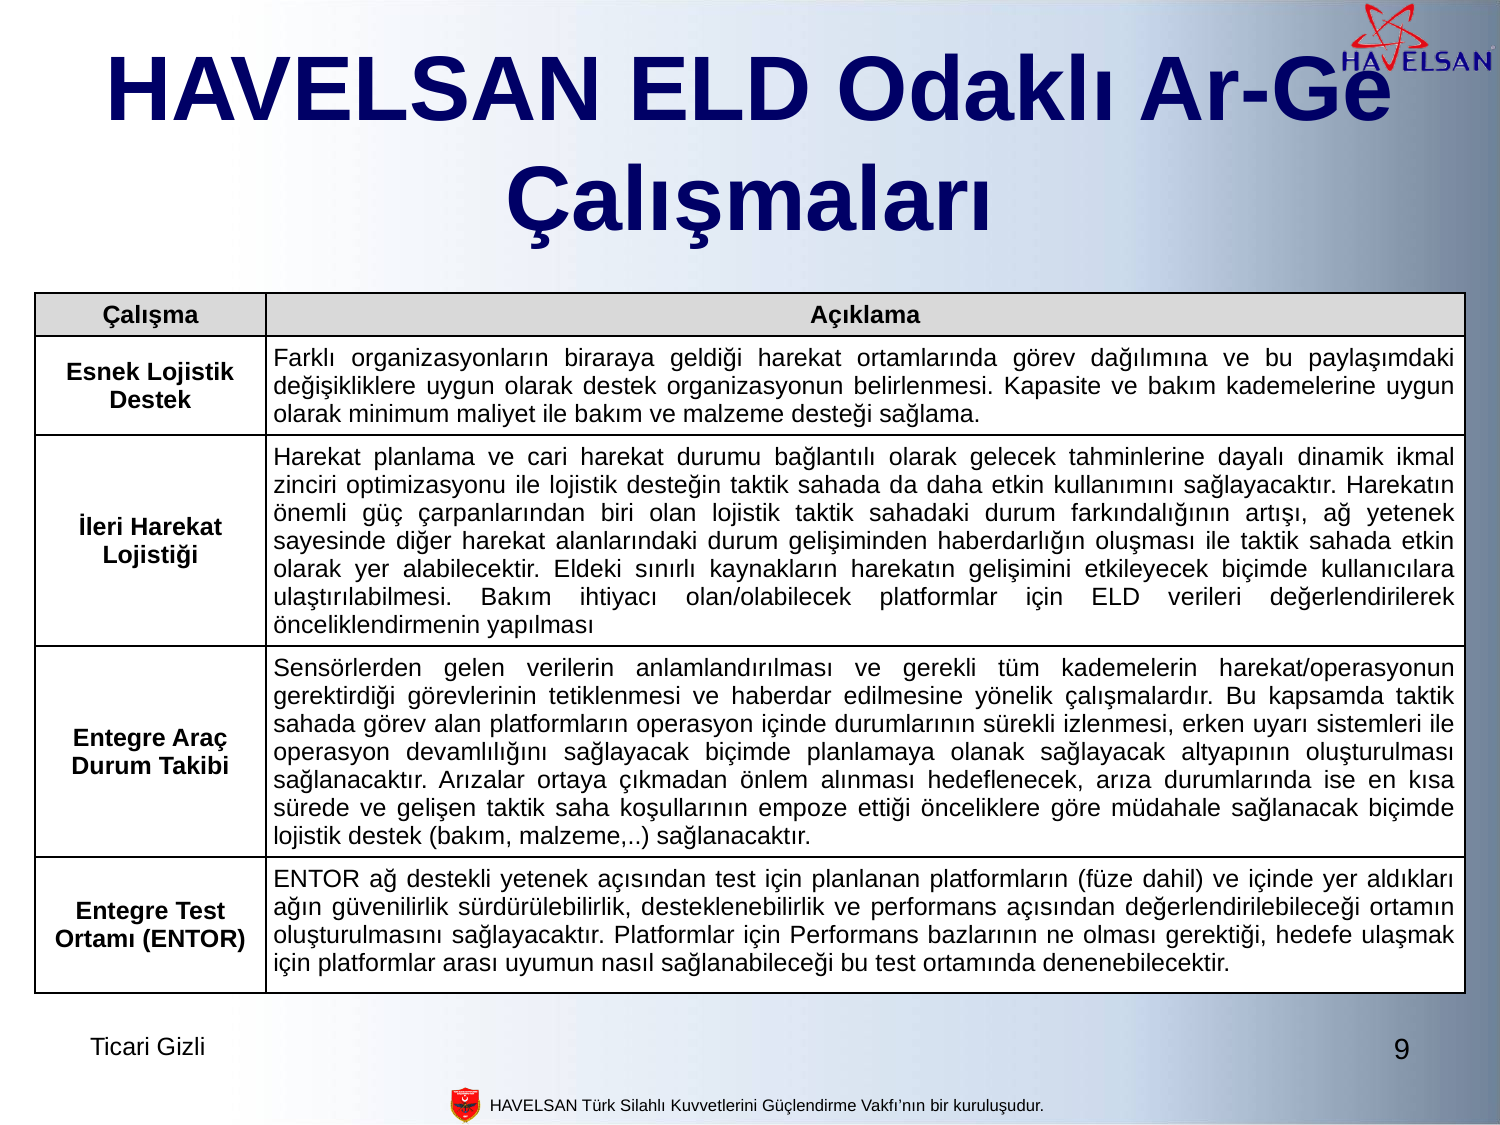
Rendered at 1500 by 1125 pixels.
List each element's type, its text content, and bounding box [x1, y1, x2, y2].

table_cell İleri Harekat Lojistiği [36, 436, 265, 645]
slide_number Ticari Gizli [74, 1022, 426, 1125]
table_cell Harekat planlama ve cari harekat durumu bağlantılı olarak gelecek tahminlerine dayalı dinamik ikmal zinciri optimizasyonu ile lojistik desteğin taktik sahada da daha etkin kullanımını sağlayacaktır. Harekatın önemli güç çarpanlarından biri olan lojistik taktik sahadaki durum farkındalığının artışı, ağ yetenek sayesinde diğer harekat alanlarındaki durum gelişiminden haberdarlığın oluşması ile taktik sahada etkin olarak yer alabilecektir. Eldeki sınırlı kaynakların harekatın gelişimini etkileyecek biçimde kullanıcılara ulaştırılabilmesi. Bakım ihtiyacı olan/olabilecek platformlar için ELD verileri değerlendirilerek önceliklendirmenin yapılması [267, 436, 1464, 645]
table_cell Entegre Araç Durum Takibi [36, 647, 265, 856]
table_cell Entegre Test Ortamı (ENTOR) [36, 858, 265, 992]
title HAVELSAN ELD Odaklı Ar-Ge Çalışmaları [74, 44, 1426, 233]
table_cell Esnek Lojistik Destek [36, 337, 265, 434]
table_cell Sensörlerden gelen verilerin anlamlandırılması ve gerekli tüm kademelerin harekat/operasyonun gerektirdiği görevlerinin tetiklenmesi ve haberdar edilmesine yönelik çalışmalardır. Bu kapsamda taktik sahada görev alan platformların operasyon içinde durumlarının sürekli izlenmesi, erken uyarı sistemleri ile operasyon devamlılığını sağlayacak biçimde planlamaya olanak sağlayacak altyapının oluşturulması sağlanacaktır. Arızalar ortaya çıkmadan önlem alınması hedeflenecek, arıza durumlarında ise en kısa sürede ve gelişen taktik saha koşullarının empoze ettiği önceliklere göre müdahale sağlanacak biçimde lojistik destek (bakım, malzeme,..) sağlanacaktır. [267, 647, 1464, 856]
table_cell Farklı organizasyonların biraraya geldiği harekat ortamlarında görev dağılımına ve bu paylaşımdaki değişikliklere uygun olarak destek organizasyonun belirlenmesi. Kapasite ve bakım kademelerine uygun olarak minimum maliyet ile bakım ve malzeme desteği sağlama. [267, 337, 1464, 434]
picture [0, 0, 1500, 1125]
table_header Açıklama [267, 294, 1464, 335]
table_header Çalışma [36, 294, 265, 335]
slide_number 9 [1074, 1022, 1426, 1125]
table_cell ENTOR ağ destekli yetenek açısından test için planlanan platformların (füze dahil) ve içinde yer aldıkları ağın güvenilirlik sürdürülebilirlik, desteklenebilirlik ve performans açısından değerlendirilebileceği ortamın oluşturulmasını sağlayacaktır. Platformlar için Performans bazlarının ne olması gerektiği, hedefe ulaşmak için platformlar arası uyumun nasıl sağlanabileceği bu test ortamında denenebilecektir. [267, 858, 1464, 992]
